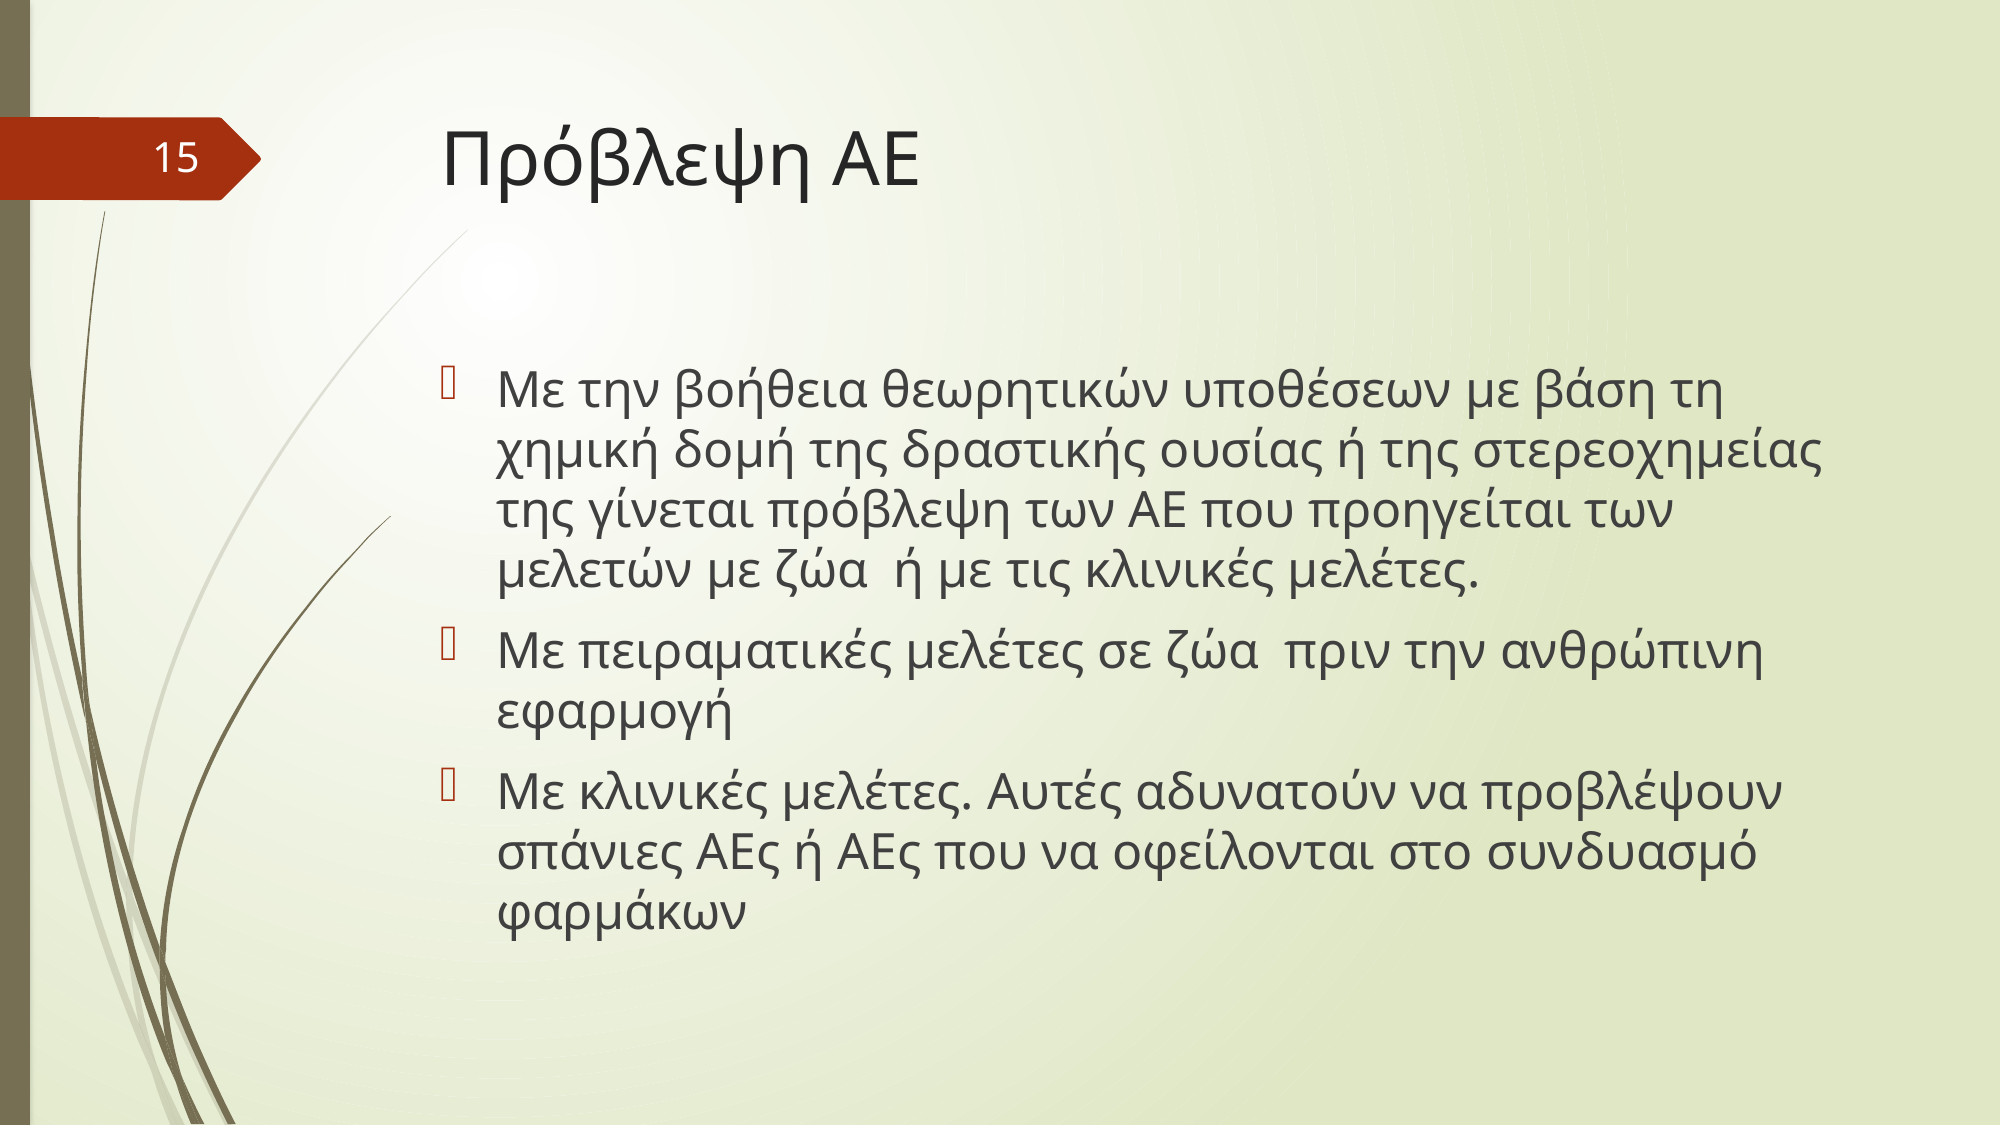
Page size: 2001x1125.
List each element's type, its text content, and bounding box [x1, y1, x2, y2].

slide_number 15 [87, 129, 216, 190]
title Πρόβλεψη ΑΕ [425, 102, 1888, 313]
list Με την βοήθεια θεωρητικών υποθέσεων με βάση τη χημική δομή της δραστικής ουσίας ή της στερεοχημείας της γίνεται πρόβλεψη των ΑΕ που προηγείται των μελετών με ζώα ή με τις κλινικές μελέτες. Με πειραματικές μελέτες σε ζώα πριν την ανθρώπινη εφαρμογή Με κλινικές μελέτες. Αυτές αδυνατούν να προβλέψουν σπάνιες ΑΕς ή ΑΕς που να οφείλονται στο συνδυασμό φαρμάκων [424, 350, 1888, 970]
